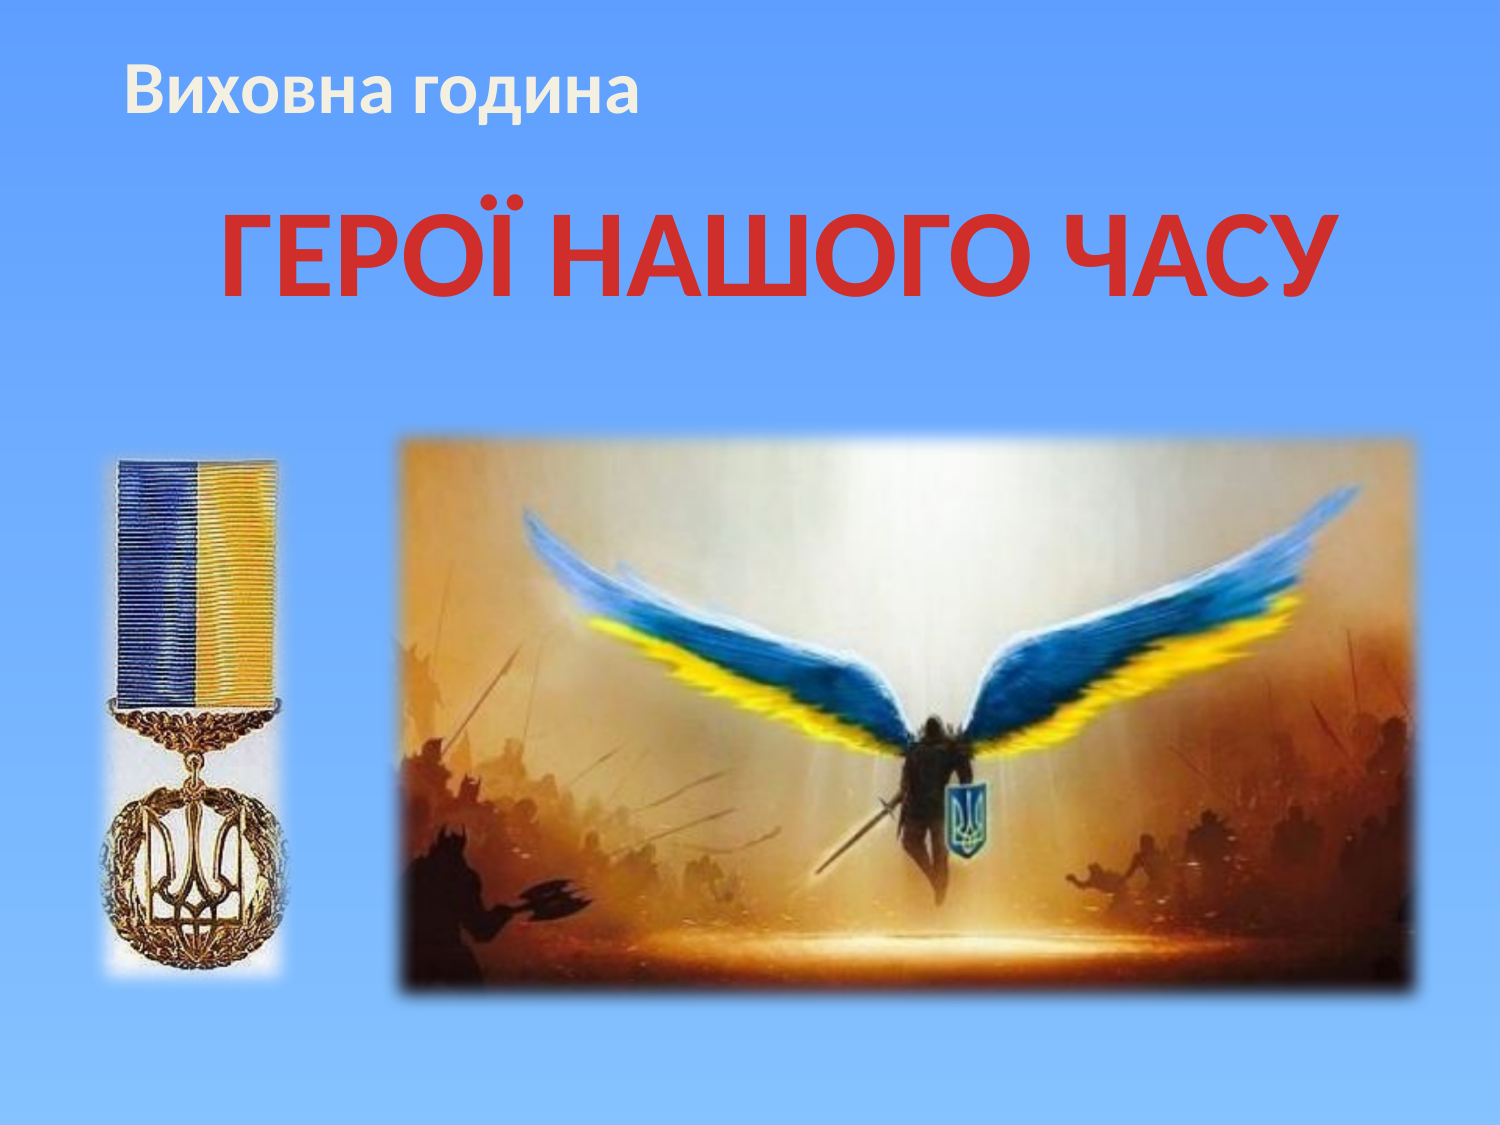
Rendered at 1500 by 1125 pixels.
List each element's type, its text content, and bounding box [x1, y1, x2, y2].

picture [88, 440, 299, 993]
picture [382, 420, 1433, 1012]
text_box ГЕРОЇ НАШОГО ЧАСУ [204, 163, 1356, 329]
text_box Виховна година [29, 30, 736, 271]
